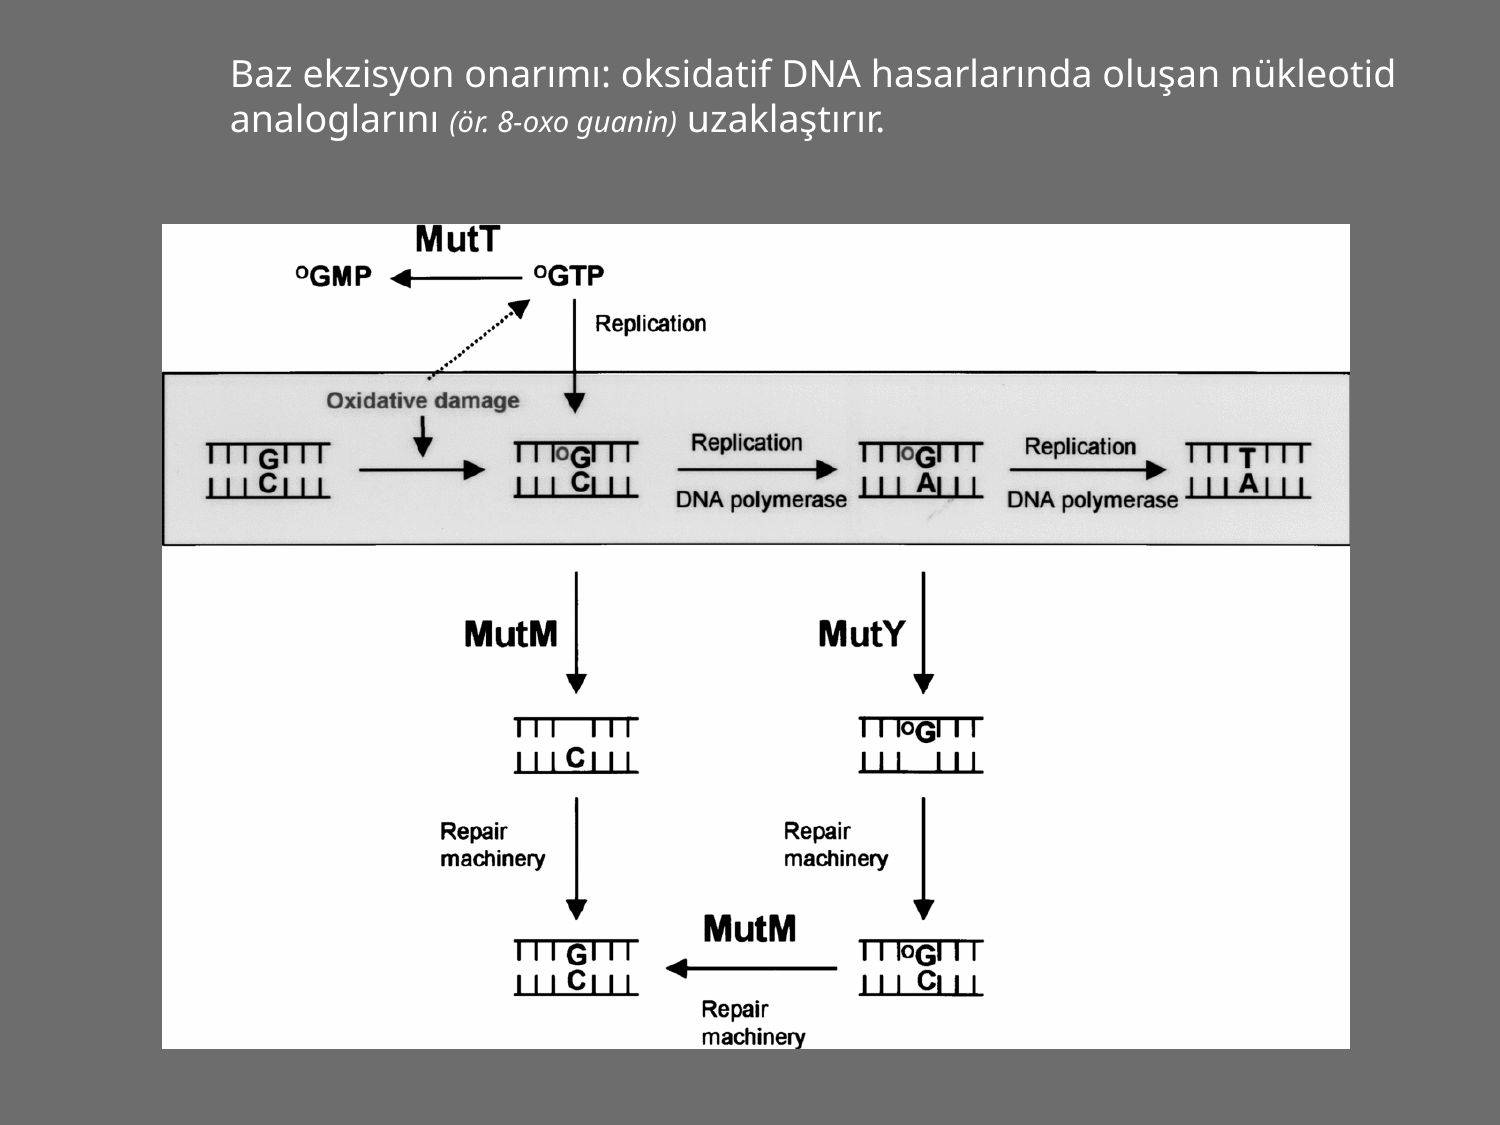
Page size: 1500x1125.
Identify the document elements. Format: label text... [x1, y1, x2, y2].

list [162, 224, 1351, 1049]
text_box Baz ekzisyon onarımı: oksidatif DNA hasarlarında oluşan nükleotid analoglarını (ör. 8-oxo guanin) uzaklaştırır. [215, 42, 1413, 148]
